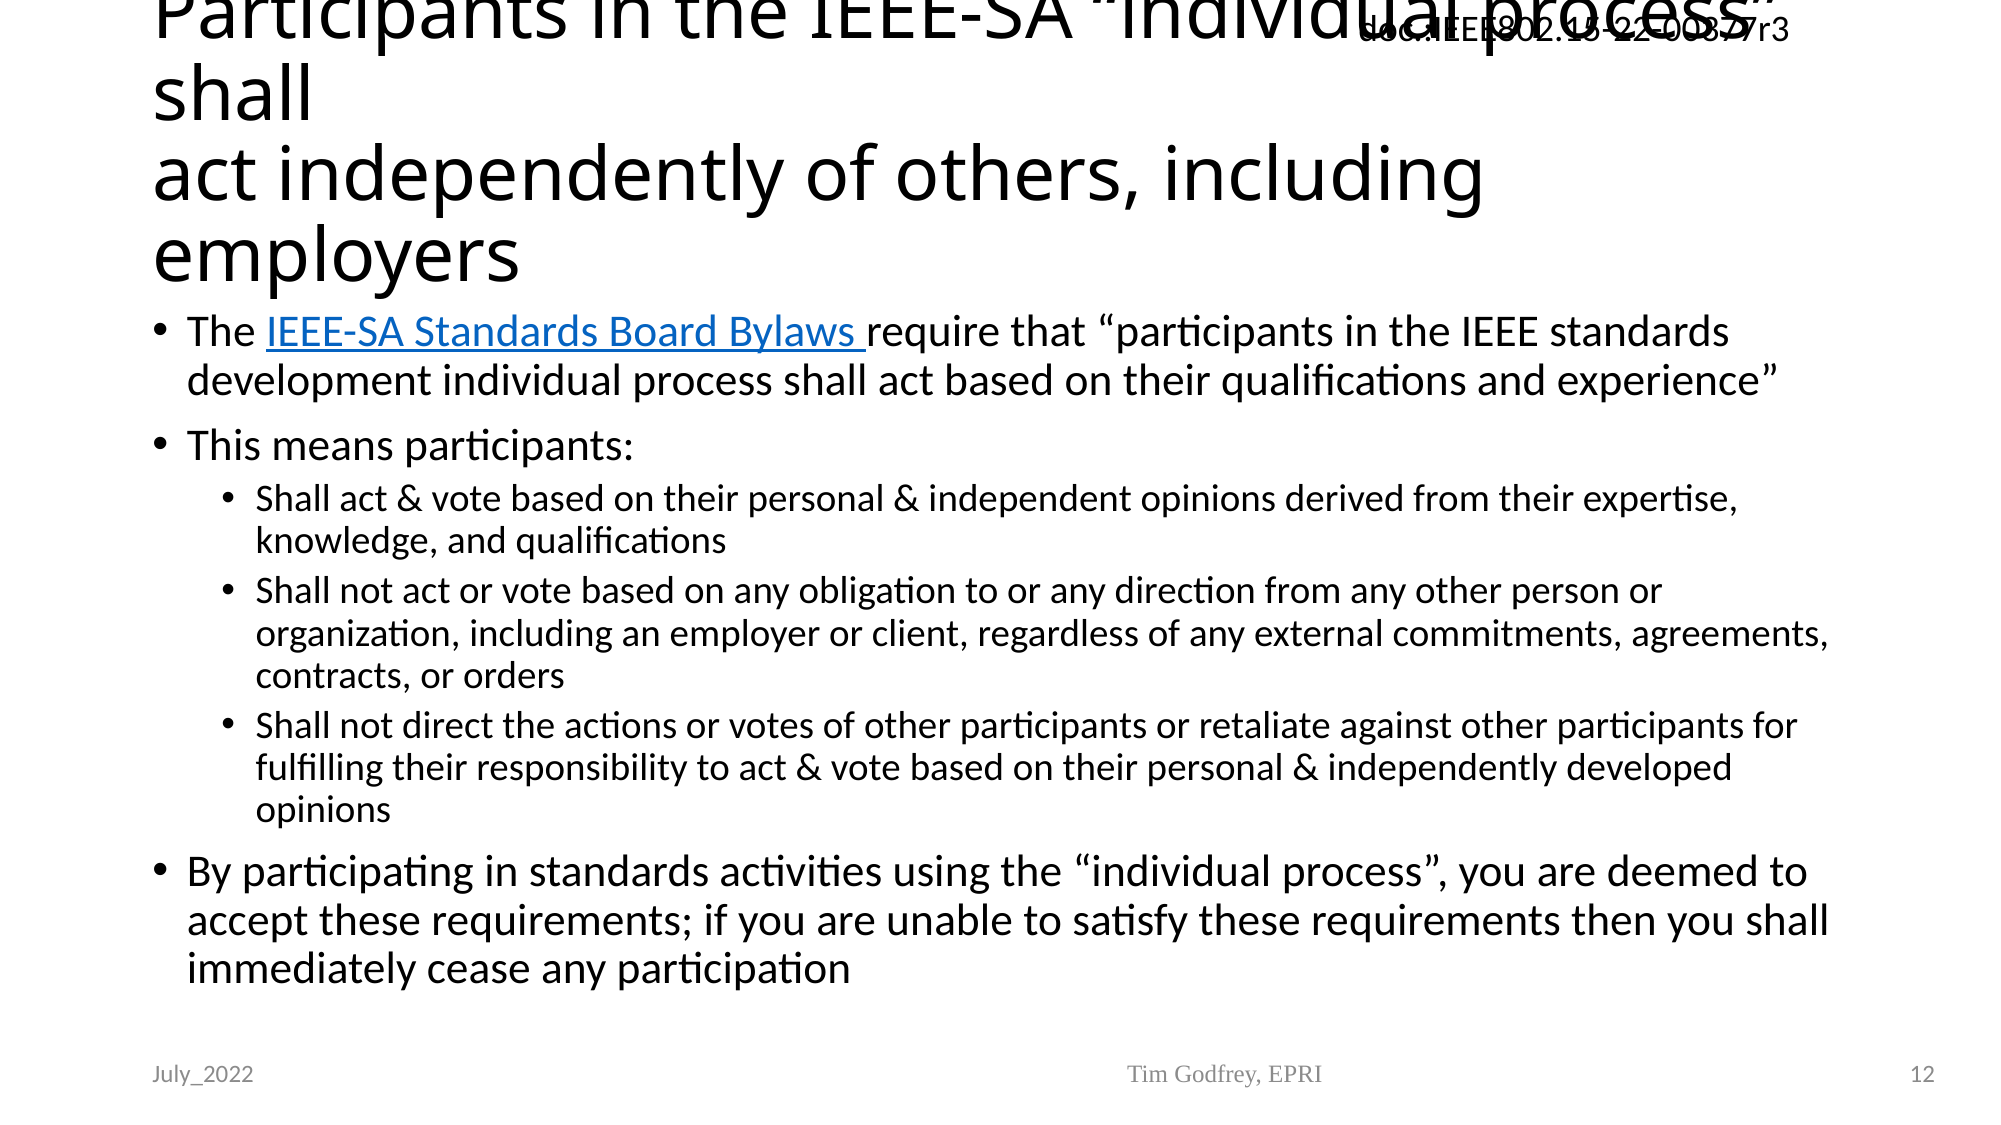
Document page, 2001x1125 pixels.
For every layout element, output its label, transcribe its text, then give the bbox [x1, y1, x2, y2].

footer Tim Godfrey, EPRI [662, 1042, 1338, 1103]
list The IEEE-SA Standards Board Bylaws require that “participants in the IEEE standards development individual process shall act based on their qualifications and experience” This means participants: Shall act & vote based on their personal & independent opinions derived from their expertise, knowledge, and qualifications Shall not act or vote based on any obligation to or any direction from any other person or organization, including an employer or client, regardless of any external commitments, agreements, contracts, or orders Shall not direct the actions or votes of other participants or retaliate against other participants for fulfilling their responsibility to act & vote based on their personal & independently developed opinions By participating in standards activities using the “individual process”, you are deemed to accept these requirements; if you are unable to satisfy these requirements then you shall immediately cease any participation [137, 299, 1863, 1014]
slide_number July_2022 [137, 1042, 588, 1103]
title Participants in the IEEE-SA “individual process” shall act independently of others, including employers [137, 59, 1863, 213]
slide_number 12 [1462, 1042, 1950, 1103]
